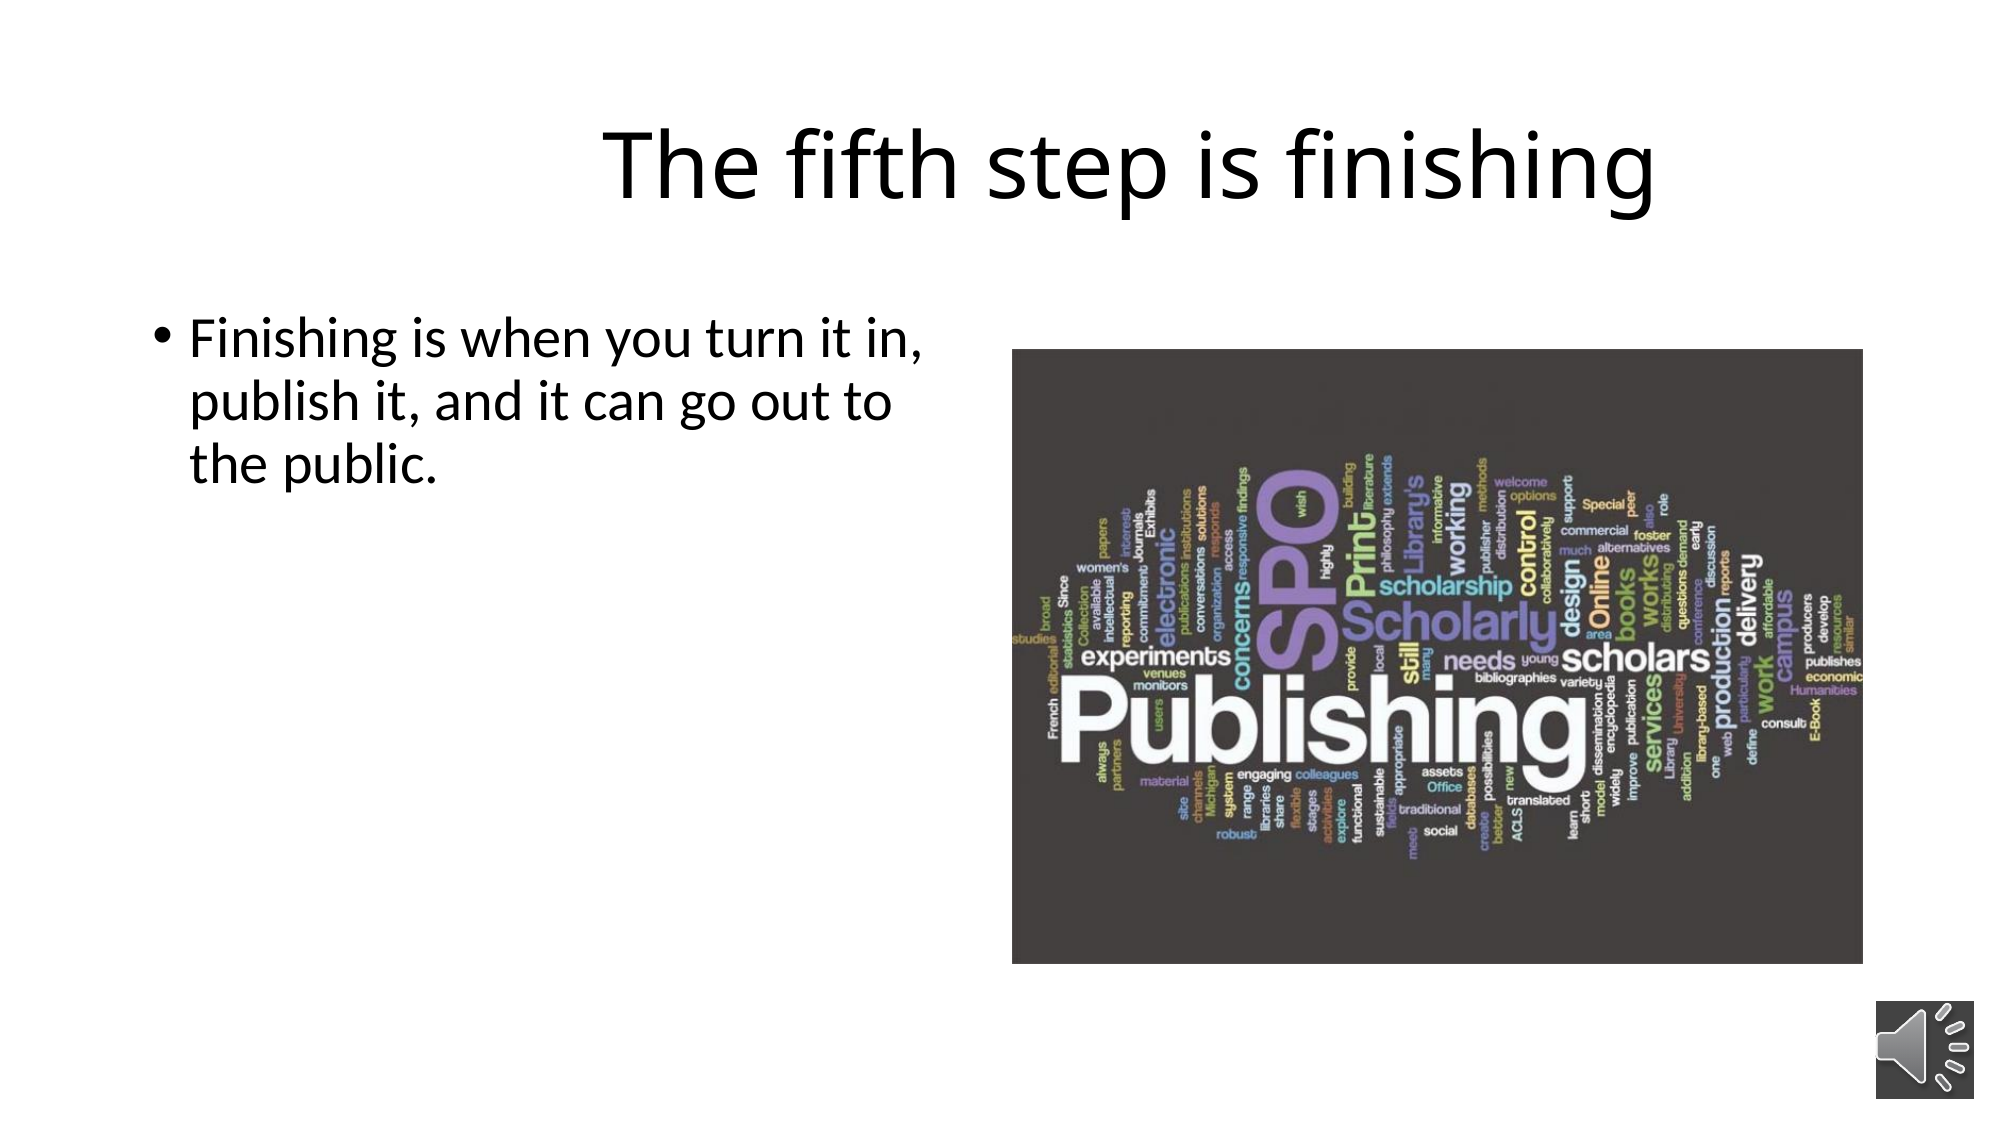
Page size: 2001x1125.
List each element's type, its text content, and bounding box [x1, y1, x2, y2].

title The fifth step is finishing [137, 59, 1863, 278]
list Finishing is when you turn it in, publish it, and it can go out to the public. [137, 299, 988, 1014]
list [1012, 349, 1863, 964]
picture [1874, 999, 1975, 1100]
